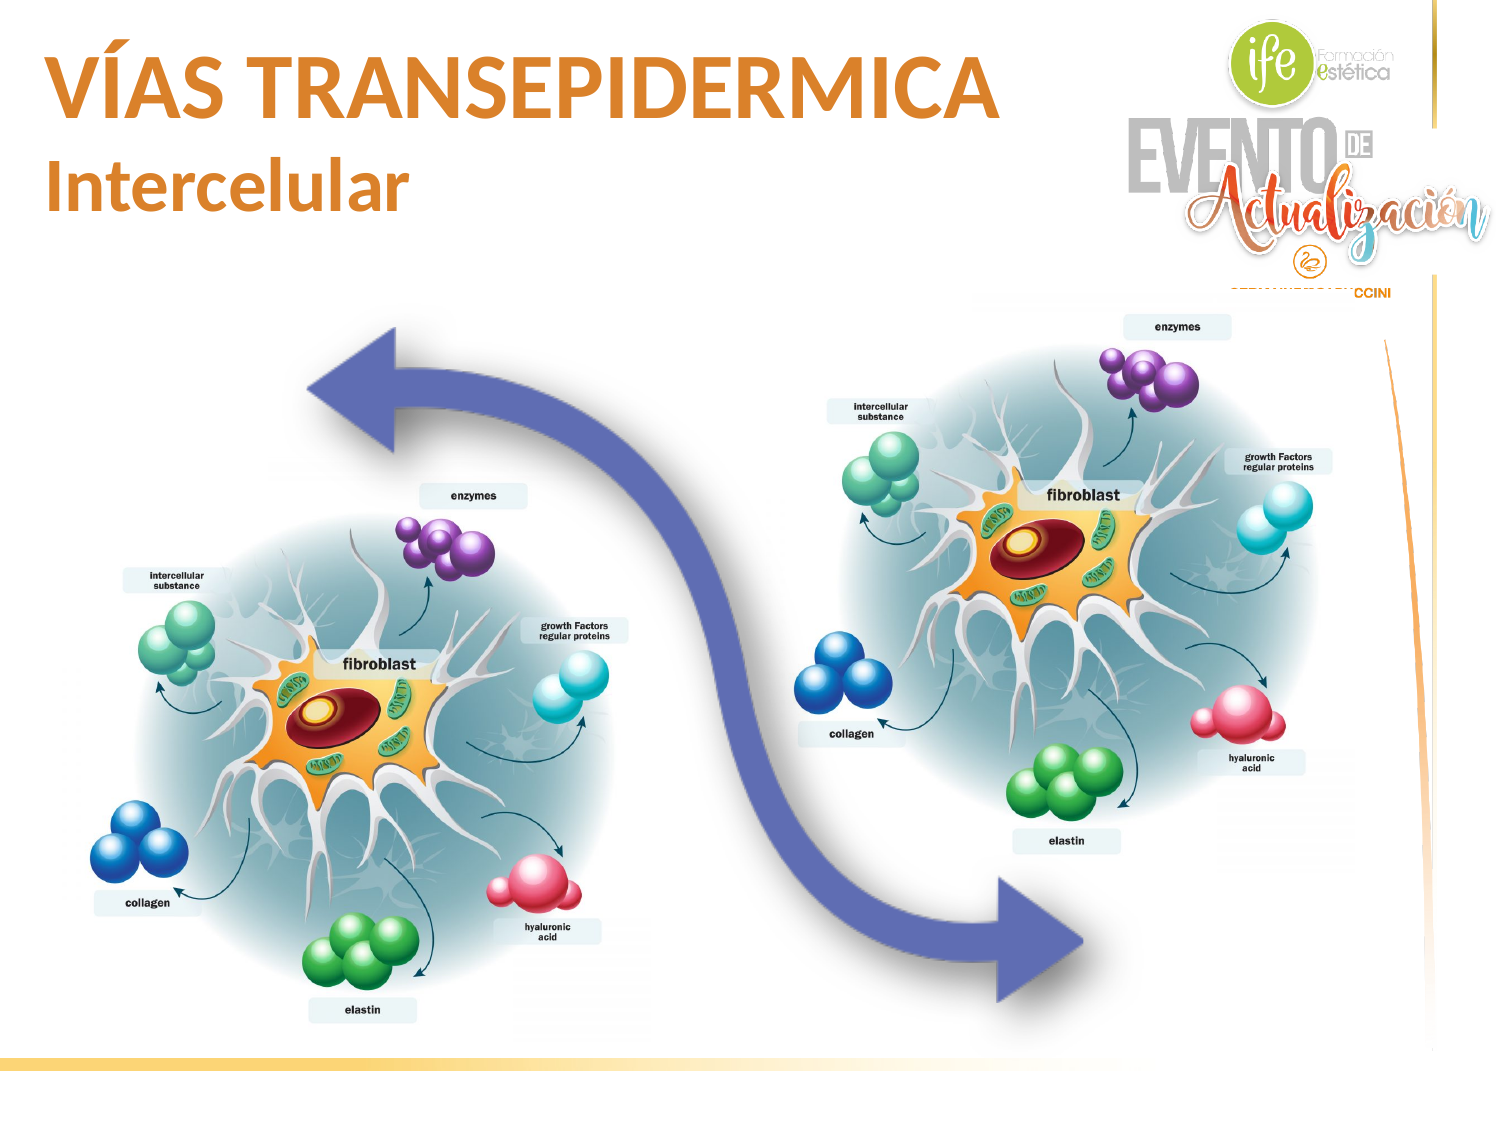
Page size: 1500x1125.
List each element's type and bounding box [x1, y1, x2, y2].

text_box [0, 0, 1500, 1071]
text_box [62, 289, 1355, 1042]
